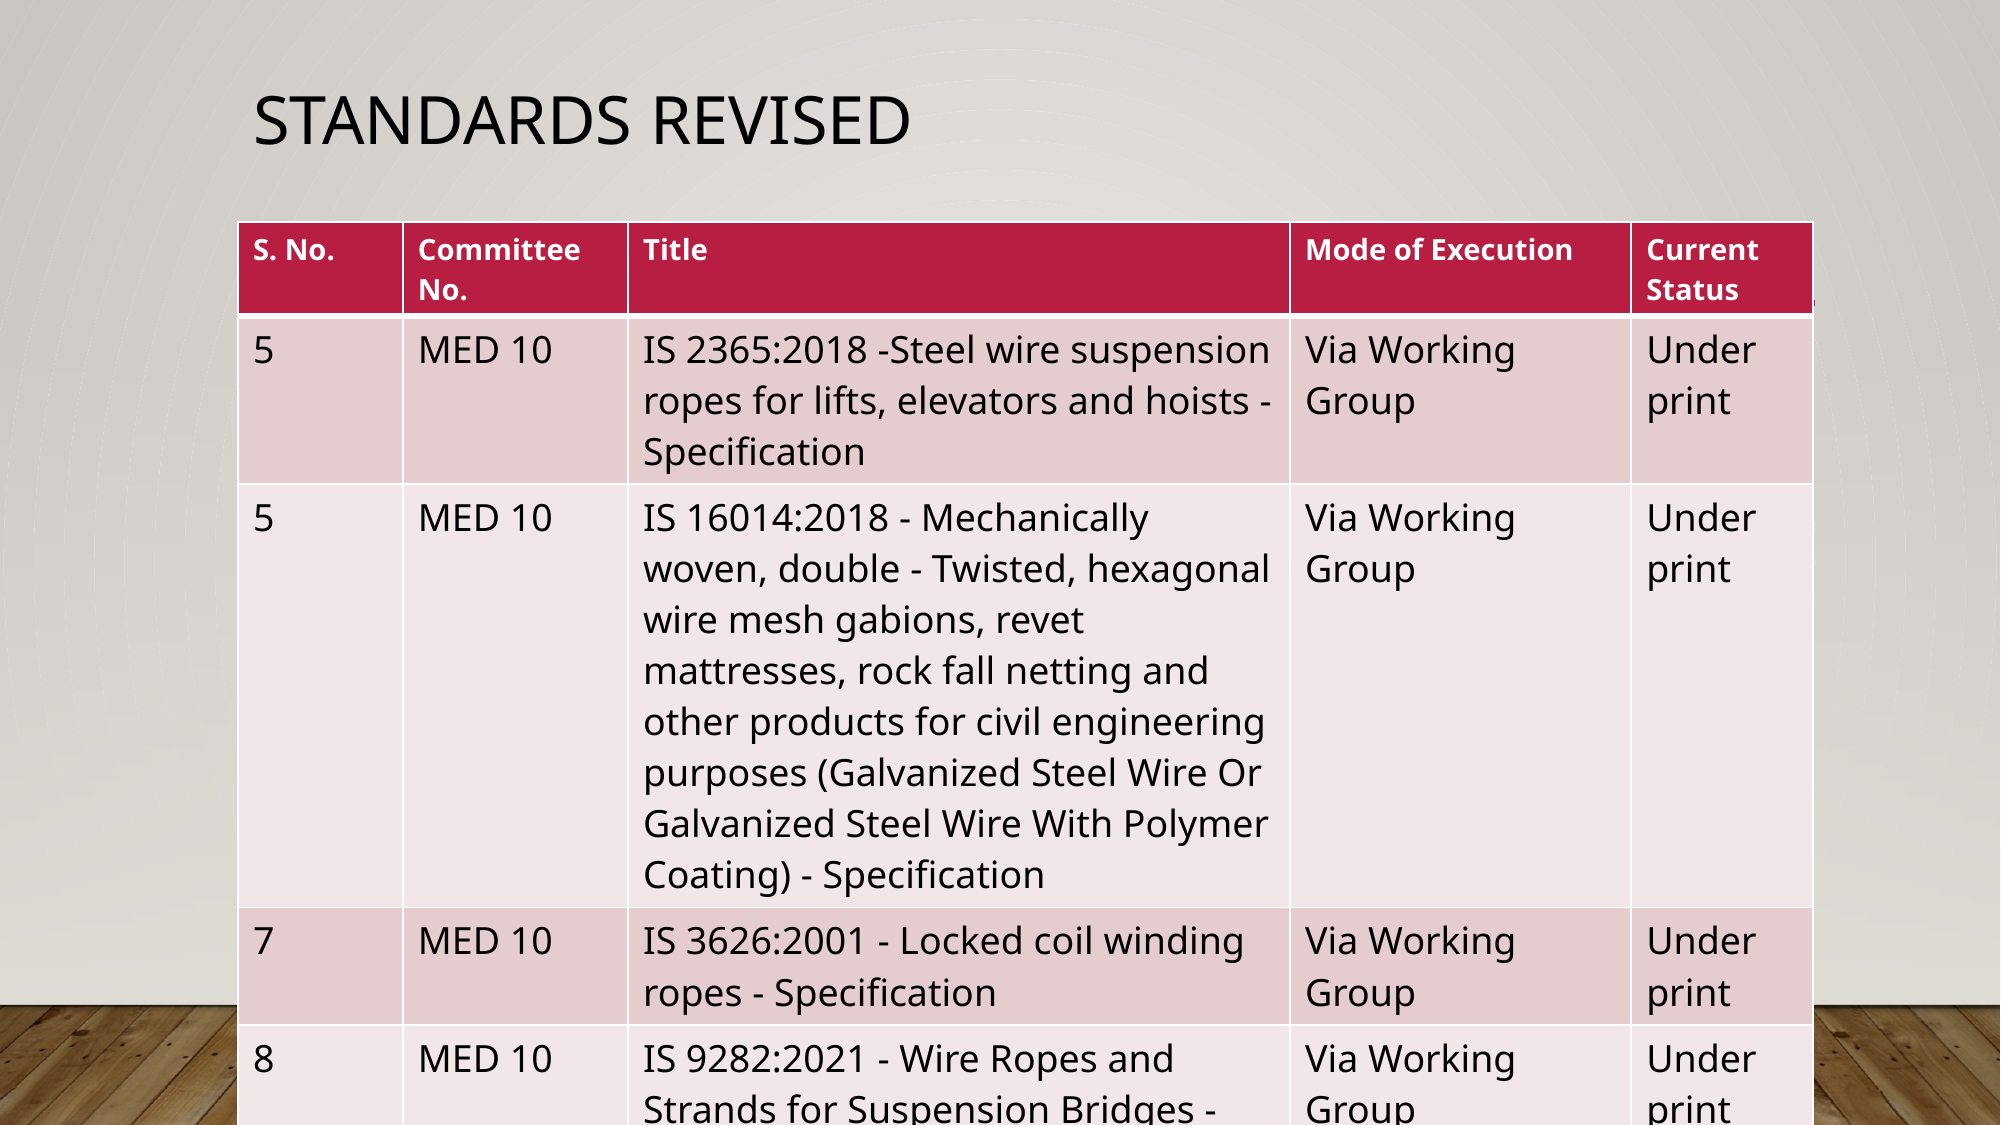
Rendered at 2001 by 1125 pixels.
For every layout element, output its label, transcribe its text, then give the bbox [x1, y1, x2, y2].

table_header Mode of Execution [1291, 223, 1630, 313]
table_cell 5 [239, 485, 402, 907]
table_cell Under print [1632, 485, 1812, 907]
table_cell 8 [239, 1026, 402, 1125]
table_cell Via Working Group [1291, 485, 1630, 907]
table_cell 7 [239, 908, 402, 1024]
table_cell IS 3626:2001 - Locked coil winding ropes - Specification [629, 908, 1289, 1024]
table_header S. No. [239, 223, 402, 313]
table_cell IS 2365:2018 -Steel wire suspension ropes for lifts, elevators and hoists - Specification [629, 319, 1289, 483]
table_cell MED 10 [404, 1026, 627, 1125]
table_cell MED 10 [404, 319, 627, 483]
table_cell 5 [239, 319, 402, 483]
table_cell Via Working Group [1291, 1026, 1630, 1125]
table_cell IS 16014:2018 - Mechanically woven, double - Twisted, hexagonal wire mesh gabions, revet mattresses, rock fall netting and other products for civil engineering purposes (Galvanized Steel Wire Or Galvanized Steel Wire With Polymer Coating) - Specification [629, 485, 1289, 907]
picture [0, 1005, 237, 1125]
table_header Committee No. [404, 223, 627, 313]
table_cell Via Working Group [1291, 319, 1630, 483]
table_cell MED 10 [404, 485, 627, 907]
table_cell MED 10 [404, 908, 627, 1024]
table_header Current Status [1632, 223, 1812, 313]
table_cell IS 9282:2021 - Wire Ropes and Strands for Suspension Bridges - Specification [629, 1026, 1289, 1125]
picture [1814, 1005, 2000, 1125]
table_cell Under print [1632, 319, 1812, 483]
table_header Title [629, 223, 1289, 313]
table_cell Under print [1632, 1026, 1812, 1125]
table_cell Via Working Group [1291, 908, 1630, 1024]
title Standards revised [238, 79, 1814, 221]
table_cell Under print [1632, 908, 1812, 1024]
